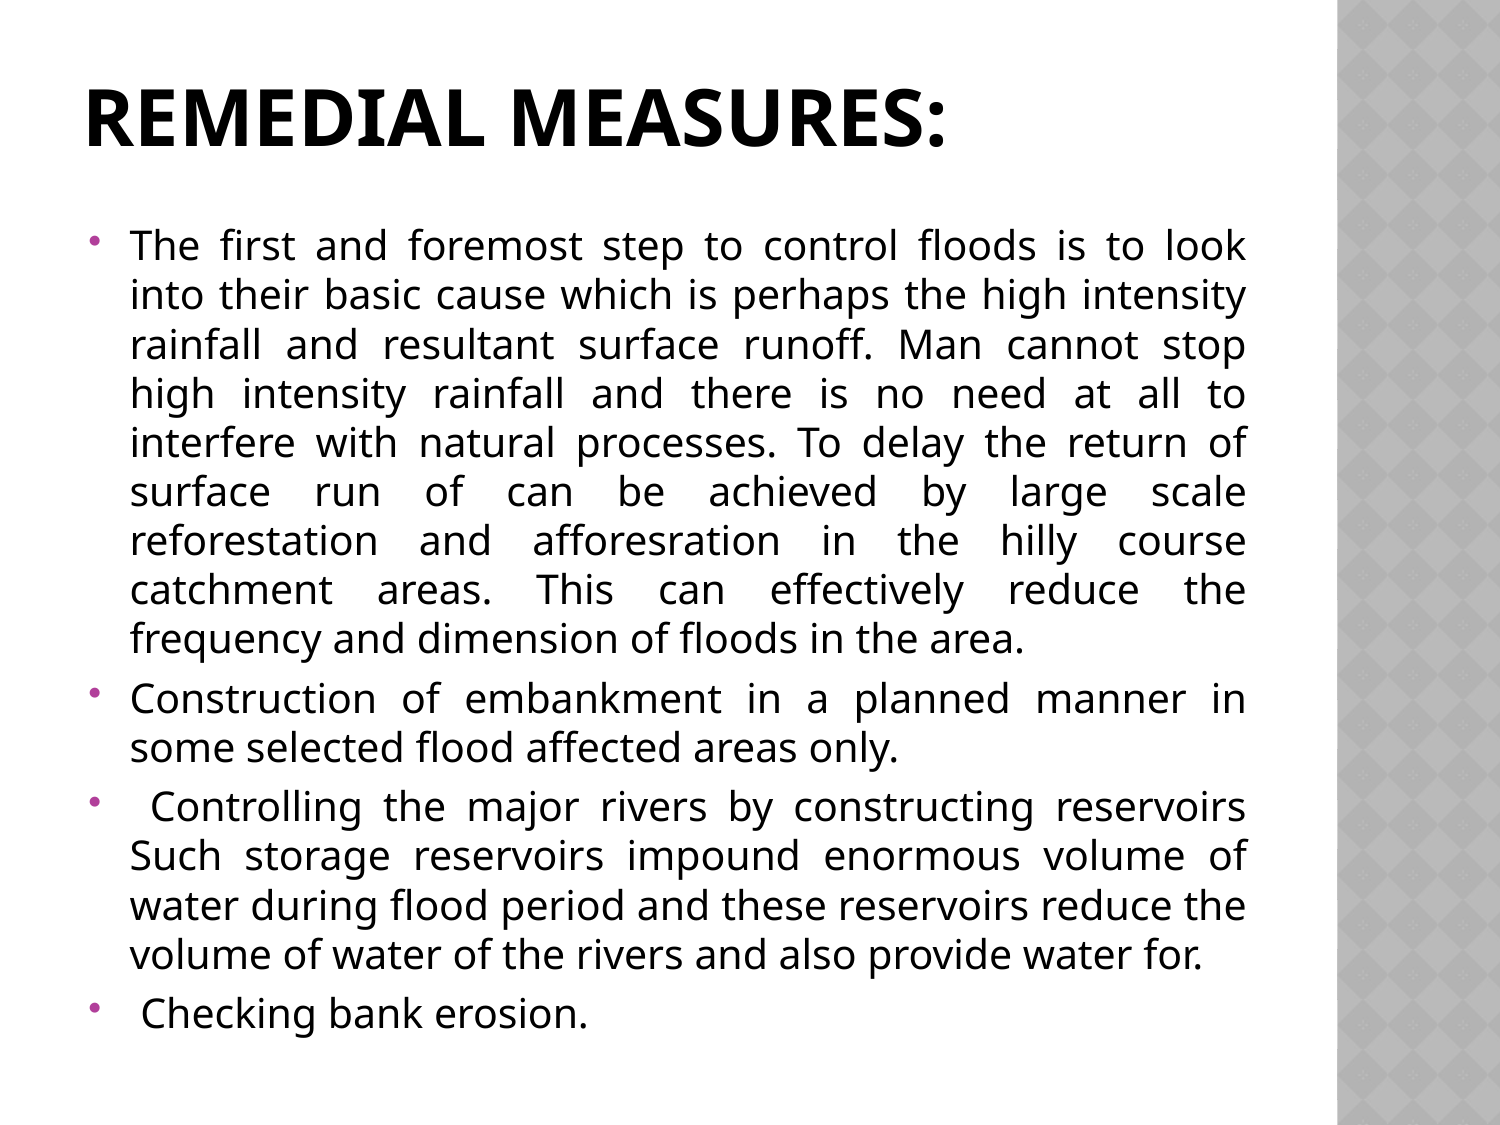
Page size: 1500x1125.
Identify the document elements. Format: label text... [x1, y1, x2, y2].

title Remedial measures: [75, 52, 1263, 163]
list The first and foremost step to control floods is to look into their basic cause which is perhaps the high intensity rainfall and resultant surface runoff. Man cannot stop high intensity rainfall and there is no need at all to interfere with natural processes. To delay the return of surface run of can be achieved by large scale reforestation and afforesration in the hilly course catchment areas. This can effectively reduce the frequency and dimension of floods in the area. Construction of embankment in a planned manner in some selected flood affected areas only. Controlling the major rivers by constructing reservoirs Such storage reservoirs impound enormous volume of water during flood period and these reservoirs reduce the volume of water of the rivers and also provide water for. Checking bank erosion. [75, 212, 1263, 1059]
